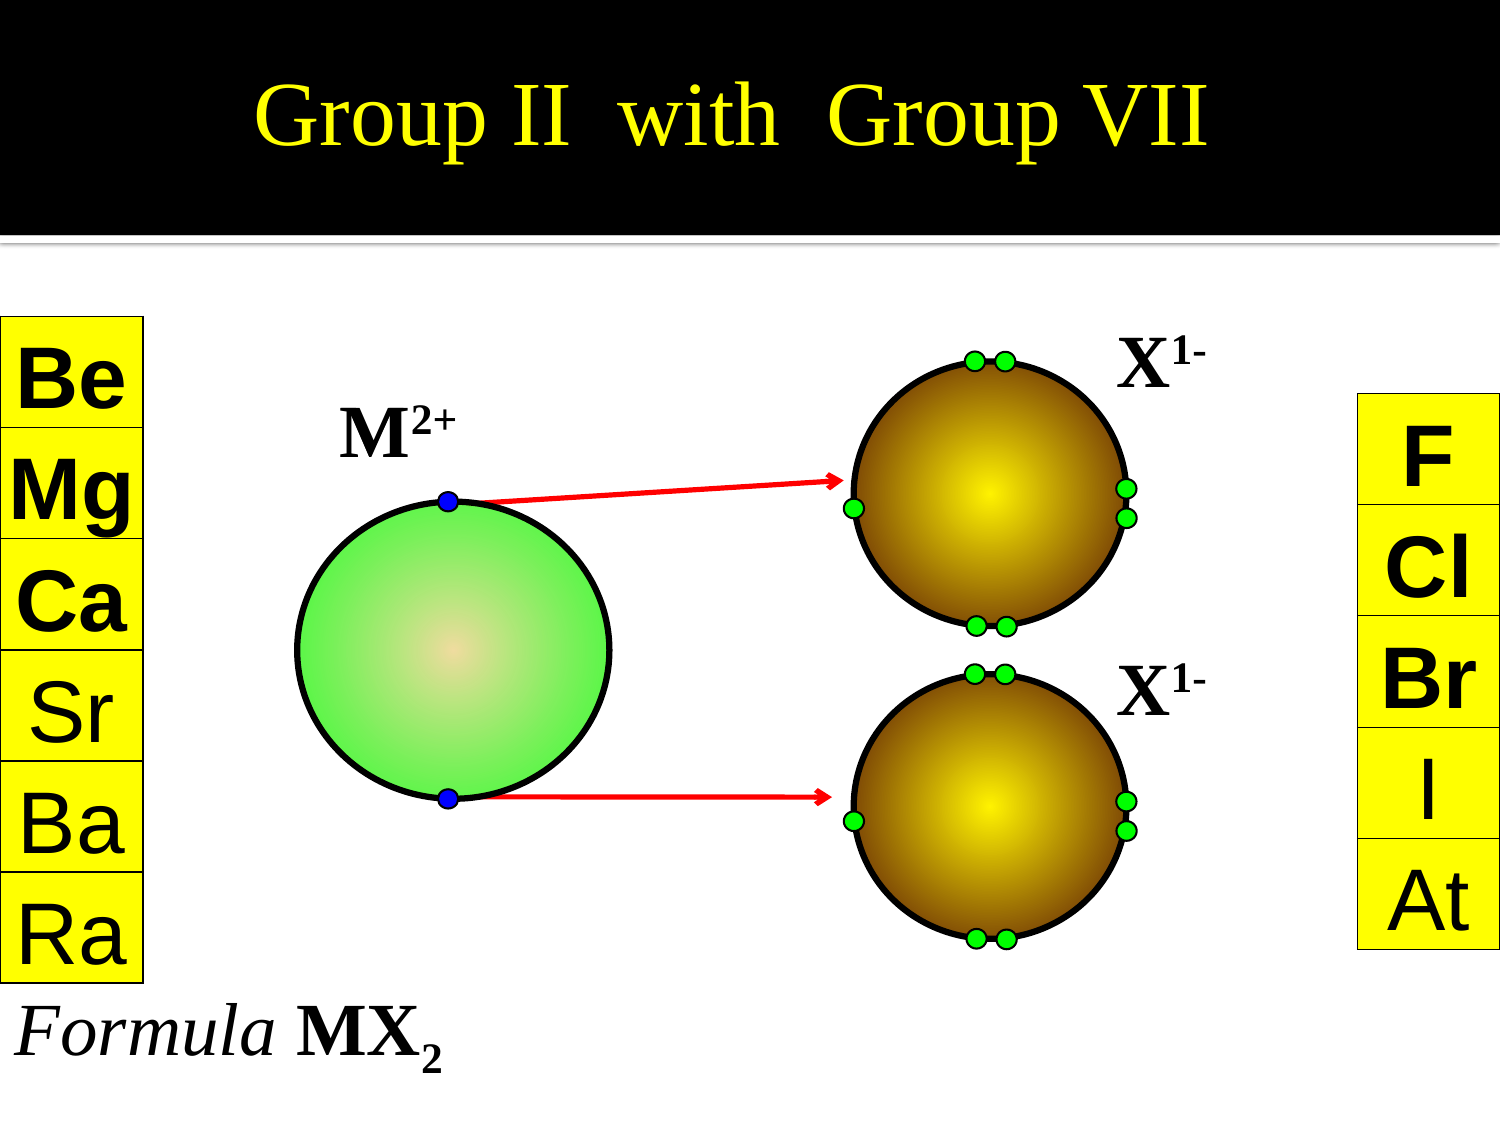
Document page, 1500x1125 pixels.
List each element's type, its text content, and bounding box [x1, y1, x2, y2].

table_cell Cl [1358, 505, 1499, 615]
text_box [468, 480, 837, 504]
text_box X1- [1101, 304, 1289, 410]
text_box [437, 492, 459, 512]
table_header F [1358, 394, 1499, 504]
table_cell Mg [1, 428, 142, 538]
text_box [843, 664, 1137, 950]
table_cell Ra [1, 873, 142, 982]
table_header Be [1, 317, 142, 427]
table_cell Br [1358, 616, 1499, 727]
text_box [843, 351, 1137, 637]
text_box X1- [1101, 632, 1289, 738]
text_box M2+ [325, 374, 513, 480]
table_cell Ca [1, 539, 142, 649]
text_box [437, 789, 459, 809]
table_cell At [1358, 839, 1499, 949]
text_box Formula MX2 [0, 972, 516, 1090]
table_cell Ba [1, 762, 142, 871]
text_box [297, 501, 610, 799]
text_box Group II with Group VII [152, 46, 1313, 172]
table_cell Sr [1, 651, 142, 760]
table_cell I [1358, 728, 1499, 838]
